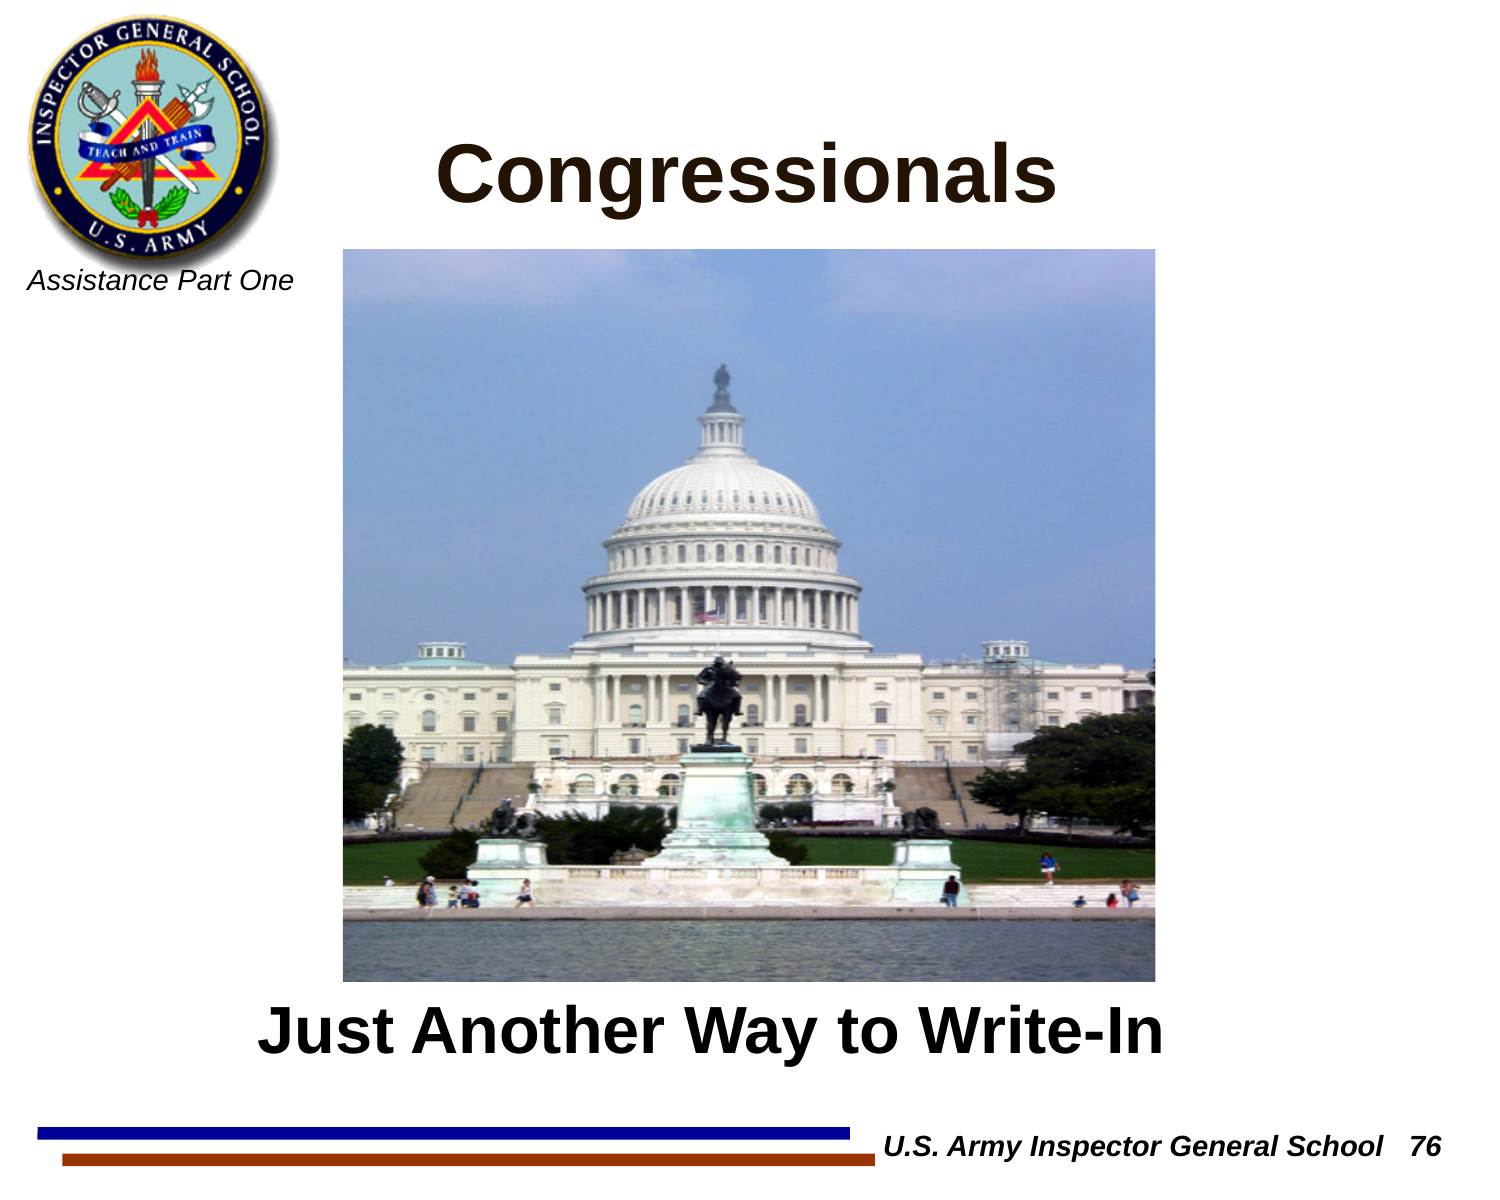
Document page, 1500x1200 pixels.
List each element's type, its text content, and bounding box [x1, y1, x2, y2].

footer U.S. Army Inspector General School 76 [824, 1119, 1500, 1200]
picture [342, 249, 1156, 982]
text_box Just Another Way to Write-In [242, 979, 1256, 1075]
picture [183, 272, 193, 280]
title Congressionals [165, 74, 1329, 263]
picture [24, 13, 284, 280]
picture [244, 272, 258, 280]
